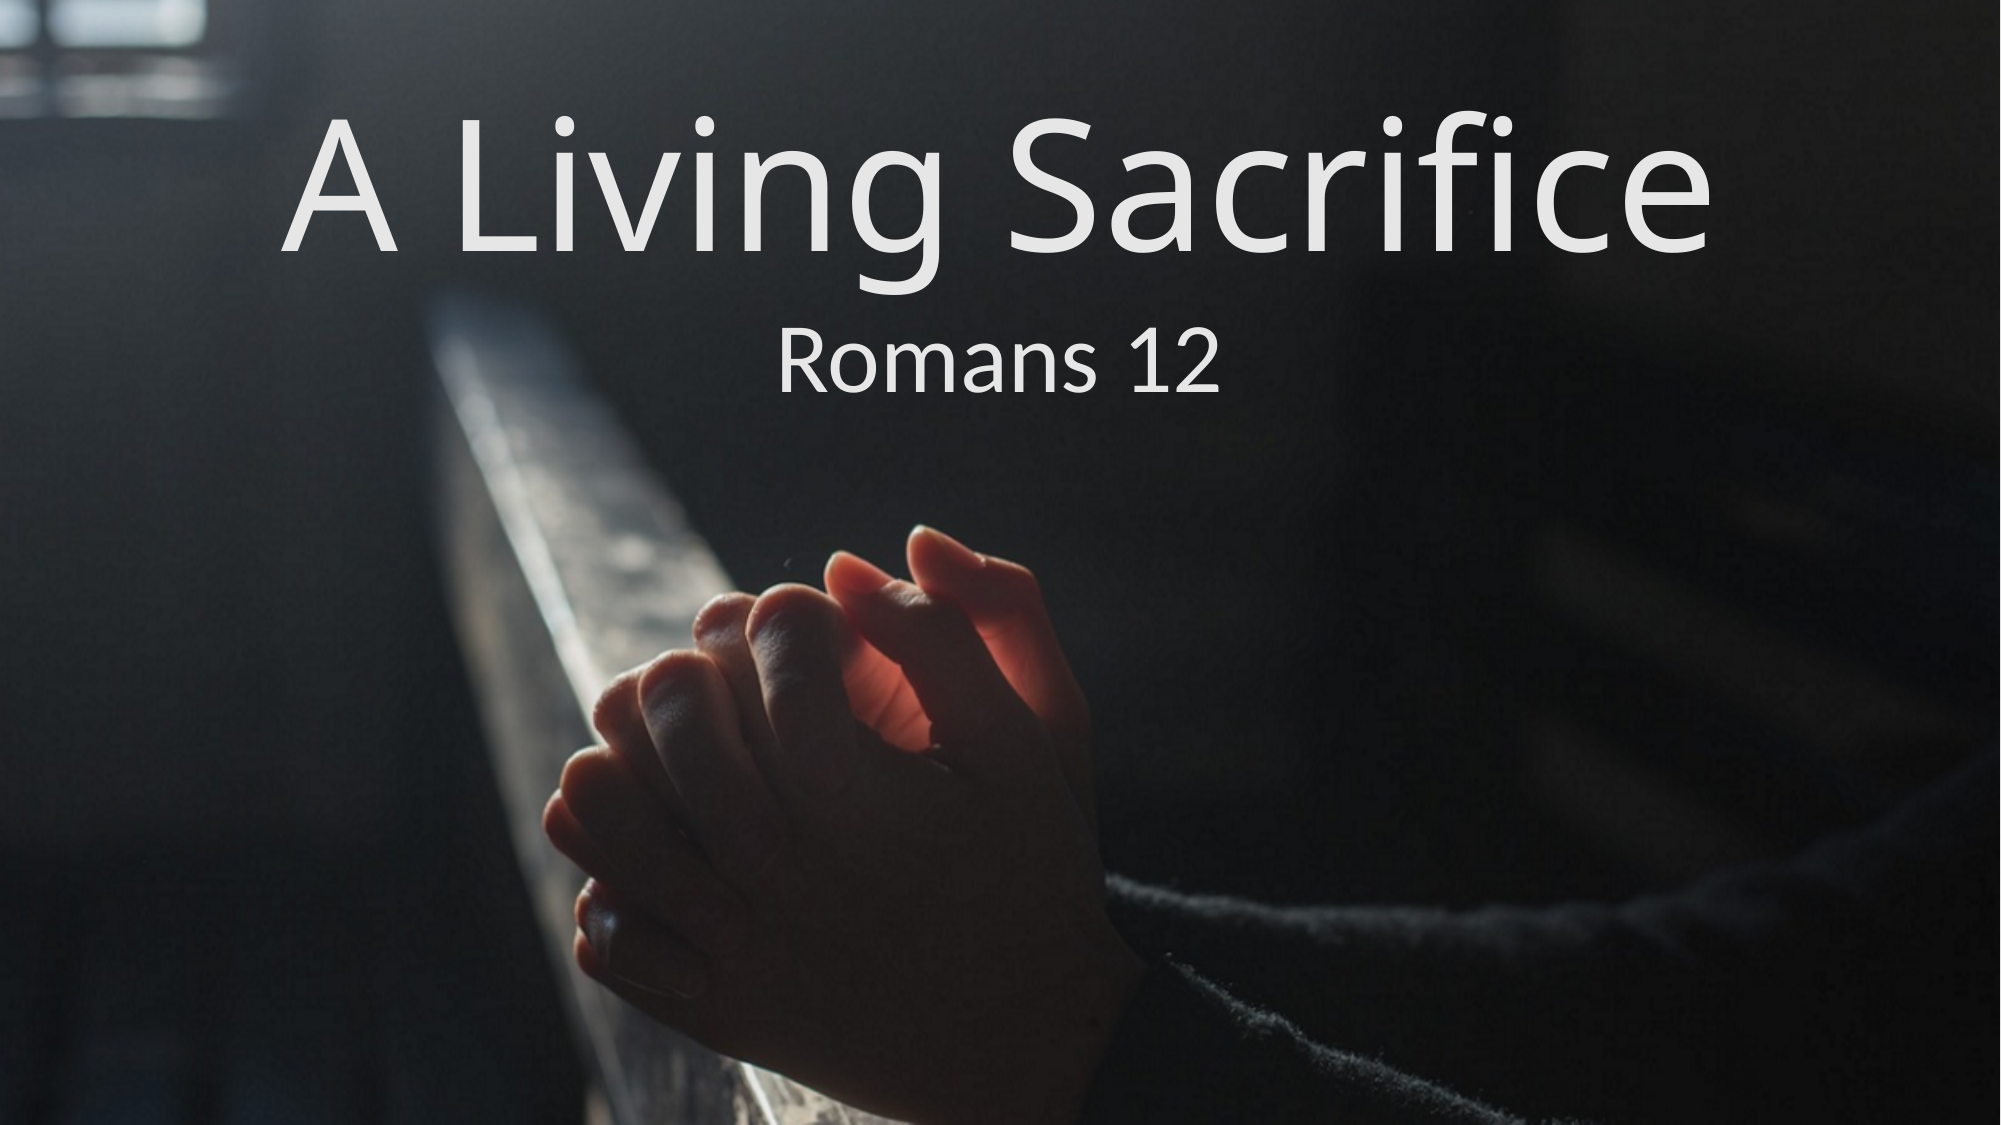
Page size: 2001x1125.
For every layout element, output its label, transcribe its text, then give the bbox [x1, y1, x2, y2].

subtitle Romans 12 [249, 298, 1750, 432]
picture [0, 0, 2001, 1125]
title A Living Sacrifice [249, 58, 1750, 298]
